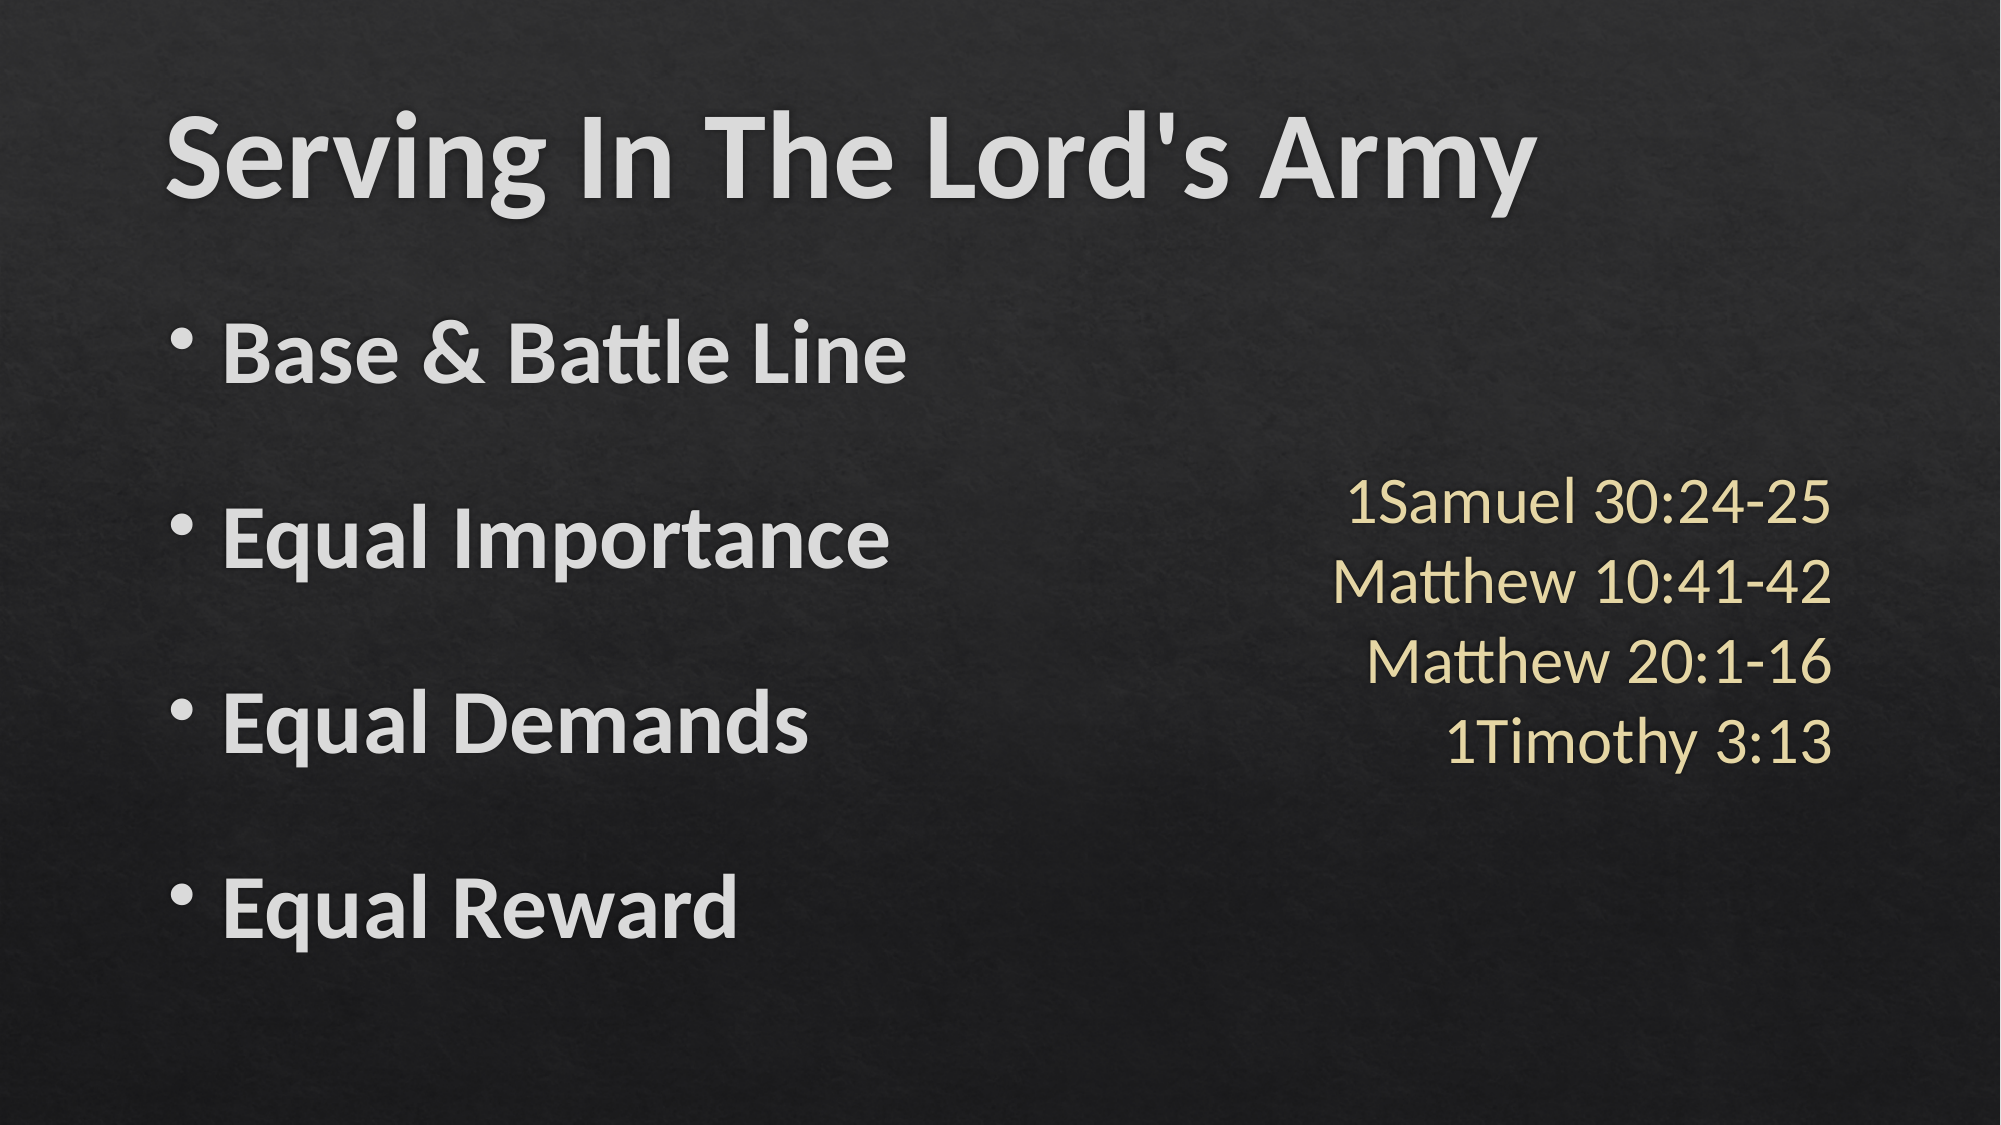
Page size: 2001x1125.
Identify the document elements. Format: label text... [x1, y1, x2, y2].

list Base & Battle Line Equal Importance Equal Demands Equal Reward [149, 284, 980, 1043]
title Serving In The Lord's Army [149, 37, 1849, 260]
list 1Samuel 30:24-25 Matthew 10:41-42 Matthew 20:1-16 1Timothy 3:13 [1156, 284, 1849, 950]
